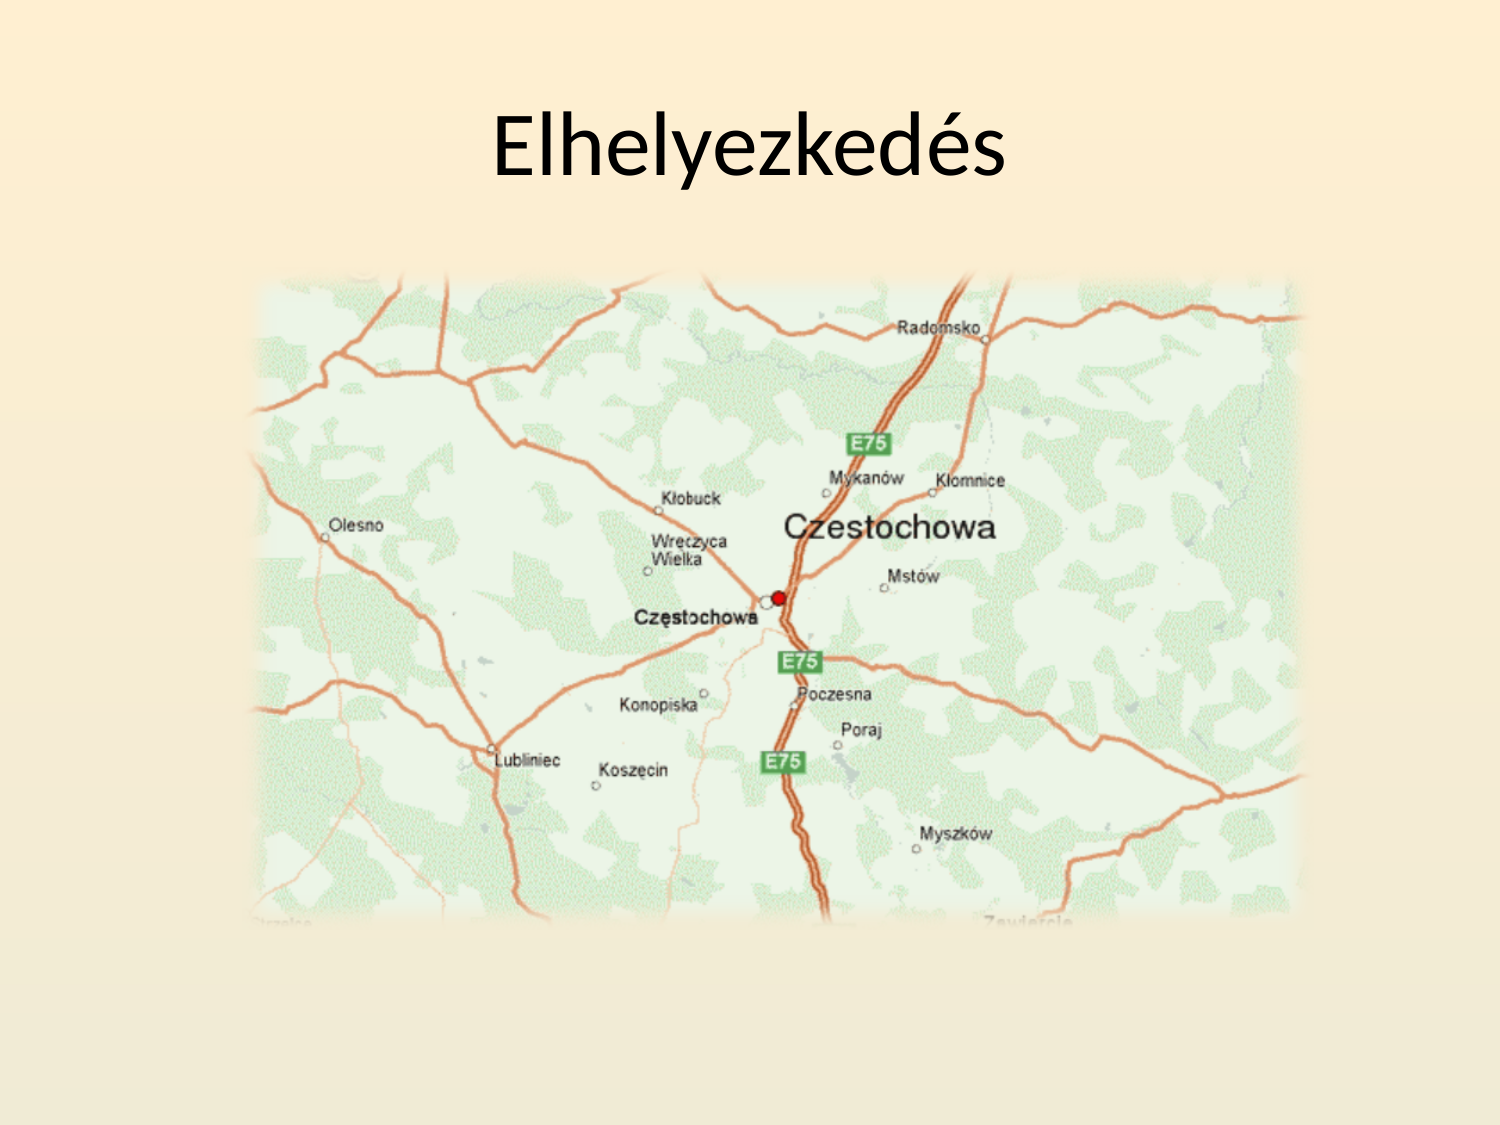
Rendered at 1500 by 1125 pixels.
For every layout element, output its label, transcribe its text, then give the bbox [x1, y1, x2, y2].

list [241, 266, 1314, 930]
title Elhelyezkedés [75, 45, 1425, 233]
